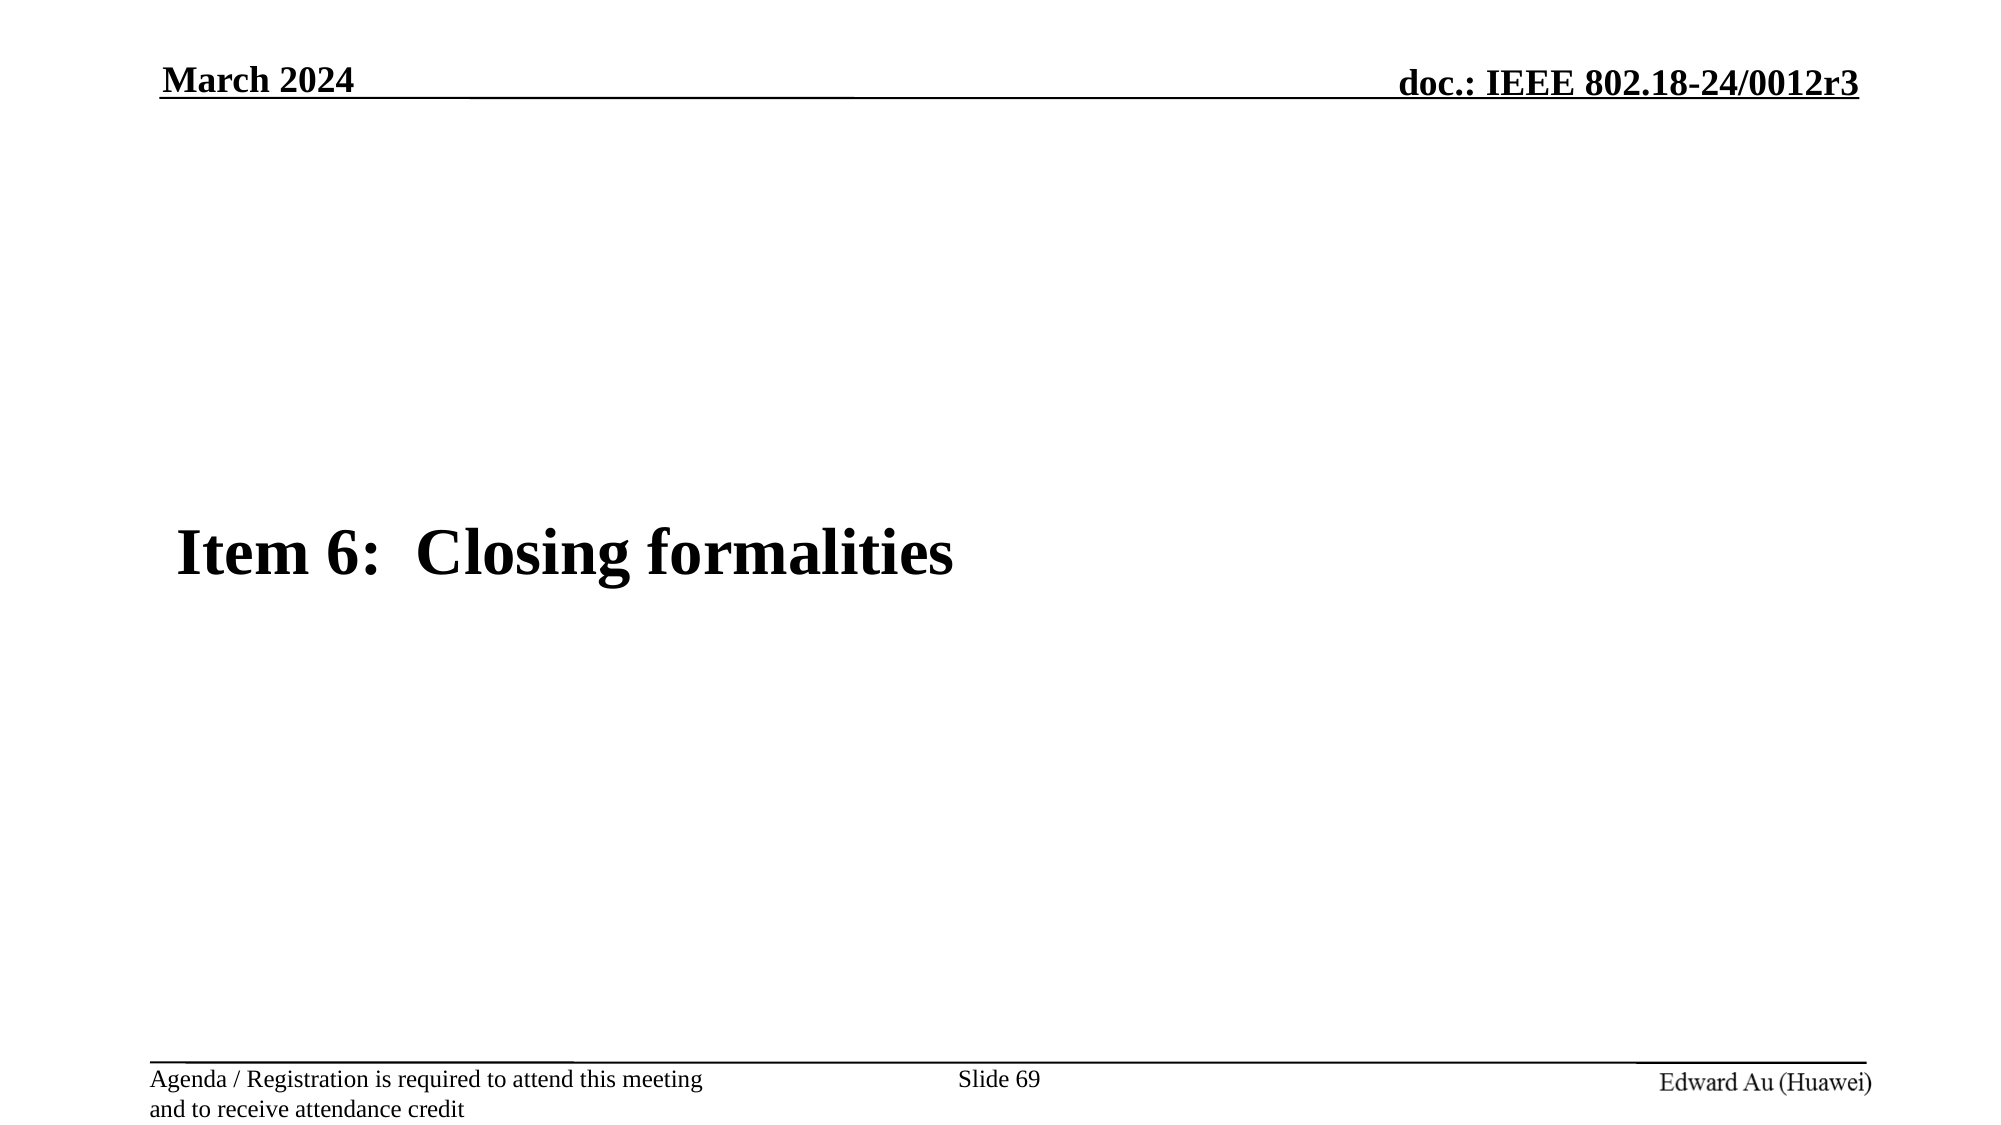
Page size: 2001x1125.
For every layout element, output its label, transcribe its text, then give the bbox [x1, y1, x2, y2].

text_box Item 6: Closing formalities [162, 500, 1675, 675]
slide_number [161, 54, 526, 101]
slide_number Slide 69 [933, 1061, 1067, 1123]
picture [1174, 1058, 1887, 1113]
